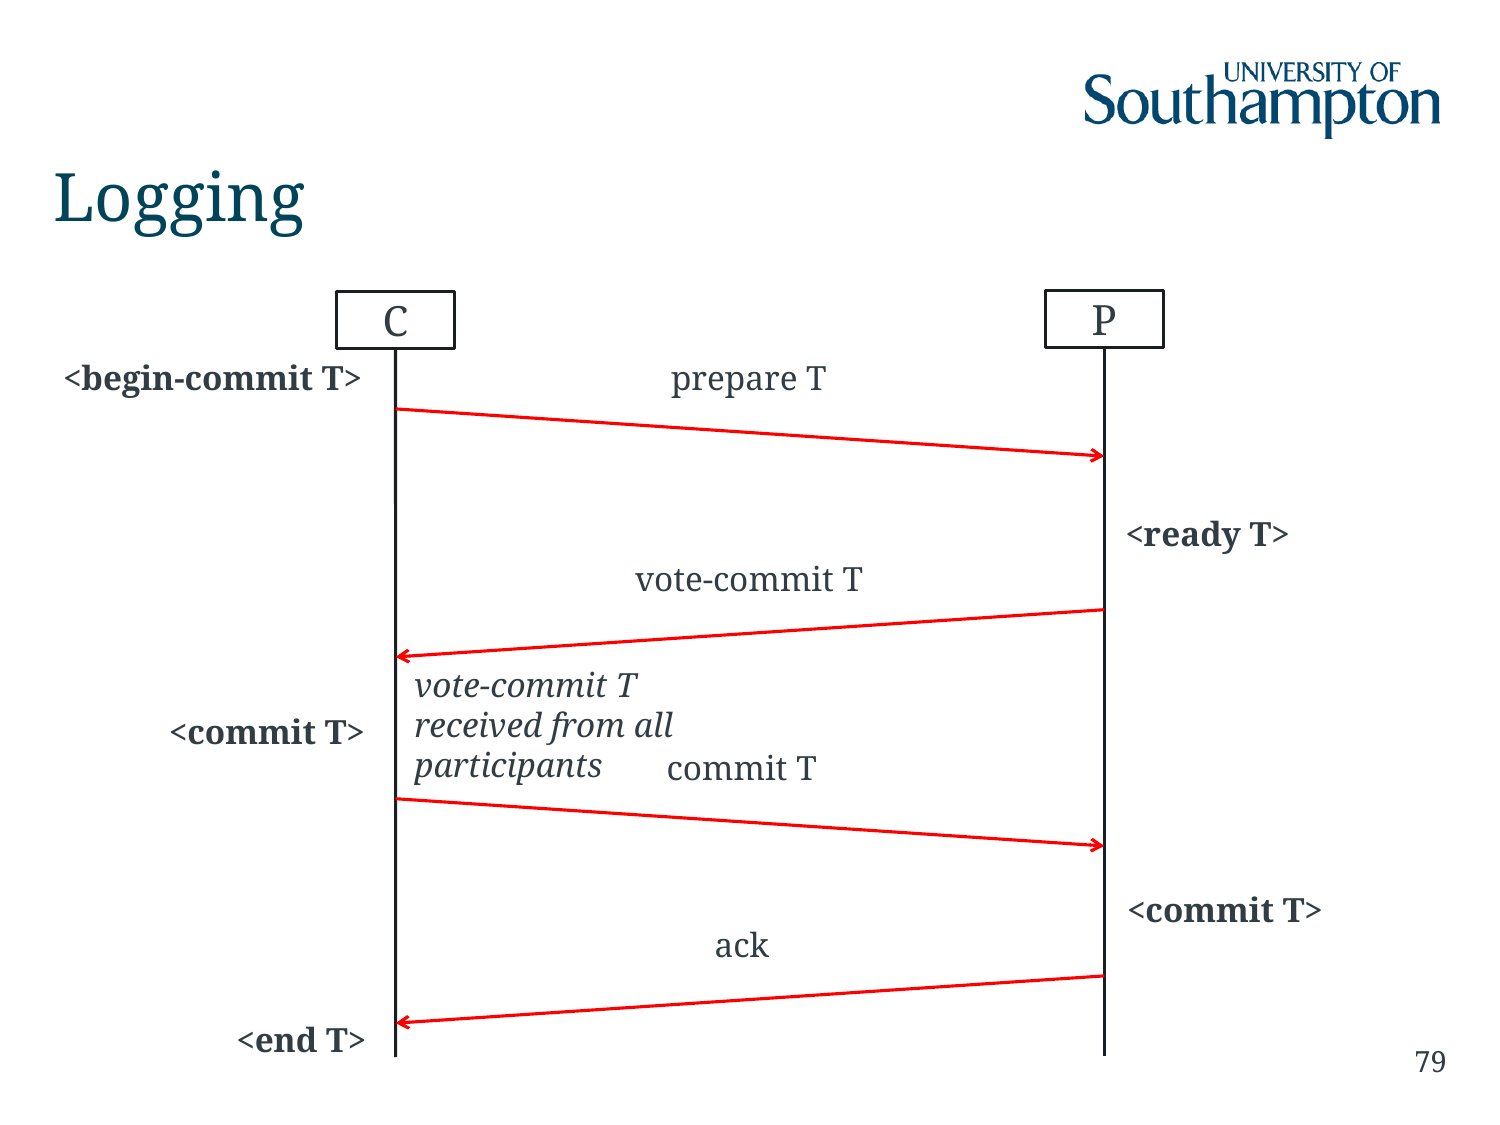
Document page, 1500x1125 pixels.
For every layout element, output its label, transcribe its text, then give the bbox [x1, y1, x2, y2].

text_box prepare T [656, 349, 842, 405]
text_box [395, 975, 1105, 1024]
text_box P [1045, 290, 1164, 348]
text_box vote-commit T received from all participants [399, 666, 689, 792]
text_box ack [699, 916, 784, 972]
text_box <commit T> [1112, 881, 1339, 937]
title Logging [52, 147, 1448, 255]
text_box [395, 408, 1105, 457]
slide_number 79 [1159, 1035, 1448, 1088]
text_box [395, 609, 1105, 658]
text_box <begin-commit T> [48, 349, 378, 405]
picture [1085, 62, 1440, 139]
text_box <end T> [221, 1011, 382, 1066]
text_box C [336, 291, 455, 349]
text_box commit T [651, 739, 832, 795]
text_box <commit T> [153, 704, 380, 759]
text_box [395, 798, 1105, 847]
text_box <ready T> [1110, 506, 1306, 561]
text_box vote-commit T [620, 550, 879, 606]
